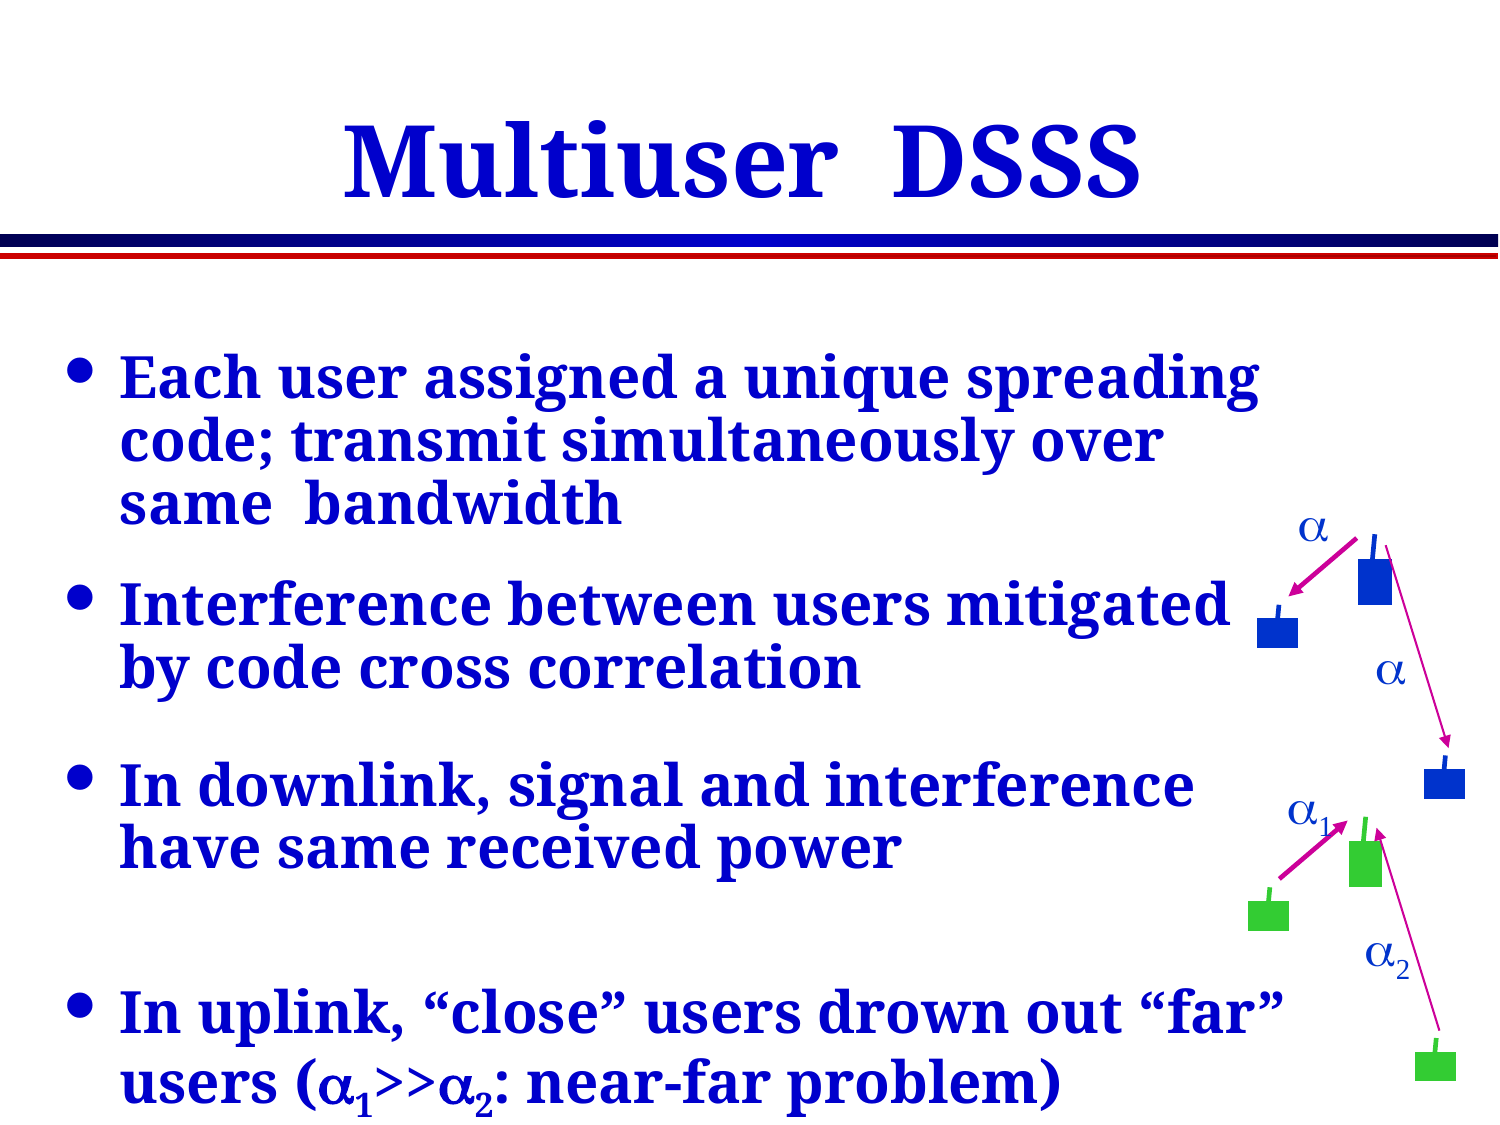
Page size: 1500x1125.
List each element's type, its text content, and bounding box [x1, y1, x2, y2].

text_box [1258, 484, 1465, 798]
title Multiuser DSSS [99, 37, 1388, 225]
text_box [1248, 766, 1455, 1081]
list Each user assigned a unique spreading code; transmit simultaneously over same bandwidth Interference between users mitigated by code cross correlation In downlink, signal and interference have same received power In uplink, “close” users drown out “far” users (a1>>a2: near-far problem) [48, 259, 1325, 935]
